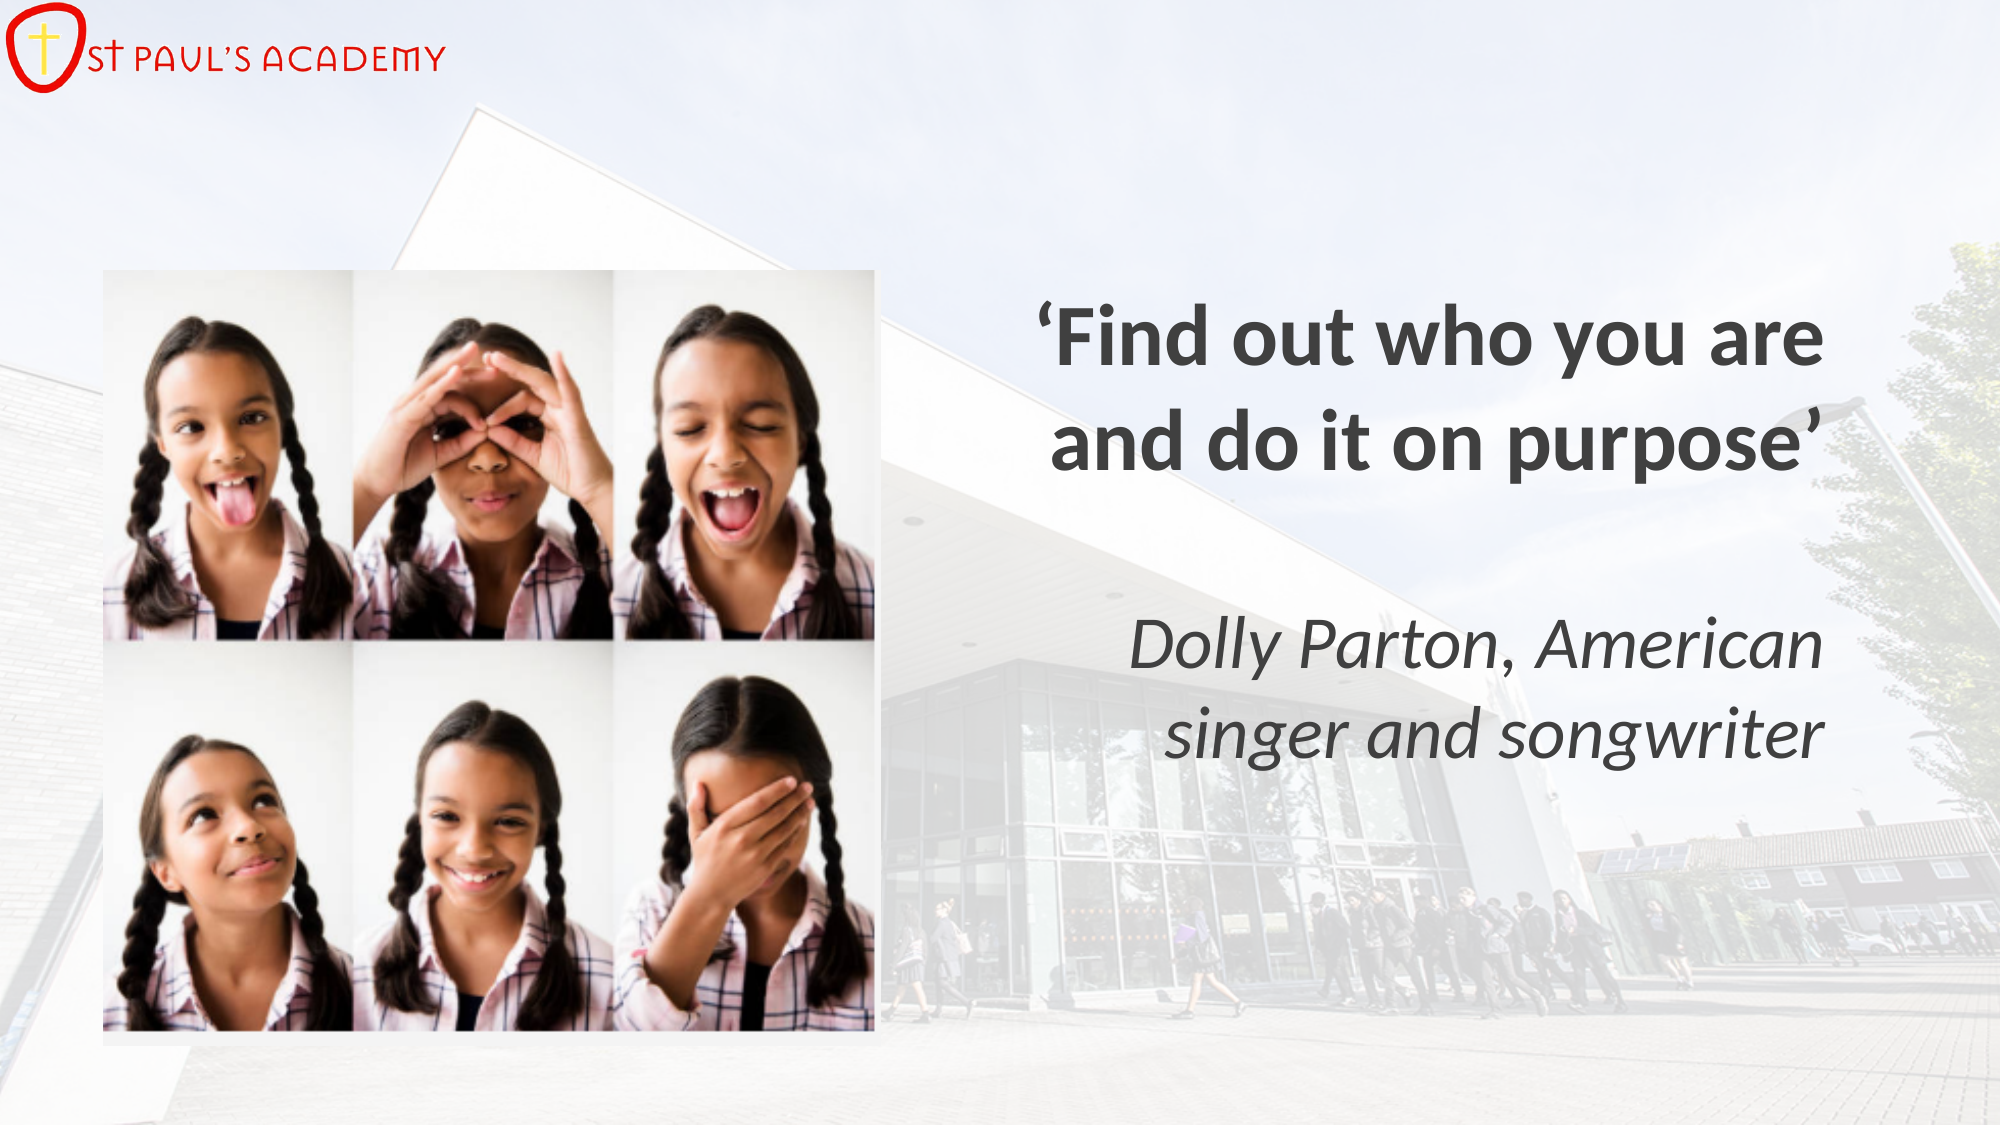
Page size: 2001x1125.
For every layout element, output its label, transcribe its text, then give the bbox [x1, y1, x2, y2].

picture [103, 270, 881, 1047]
text_box ‘Find out who you are and do it on purpose’ Dolly Parton, American singer and songwriter [999, 270, 1841, 781]
picture [0, 0, 448, 98]
